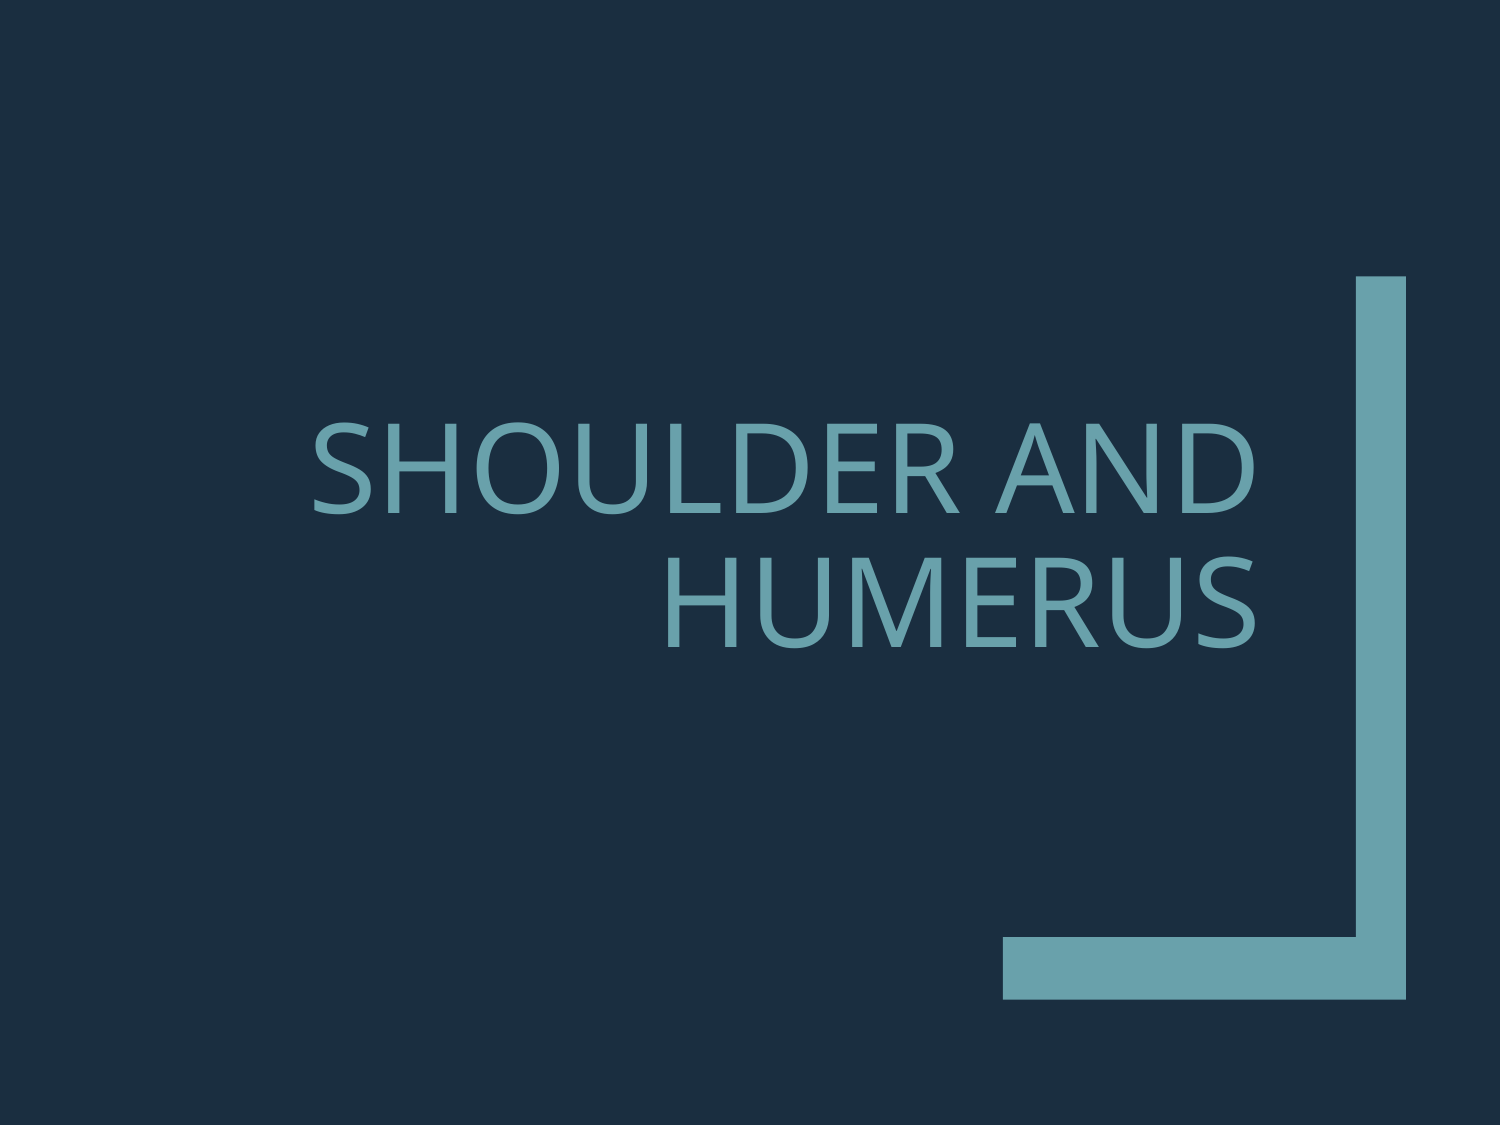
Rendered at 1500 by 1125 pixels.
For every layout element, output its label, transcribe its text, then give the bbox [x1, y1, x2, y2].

title Shoulder and humerus [94, 213, 1277, 682]
